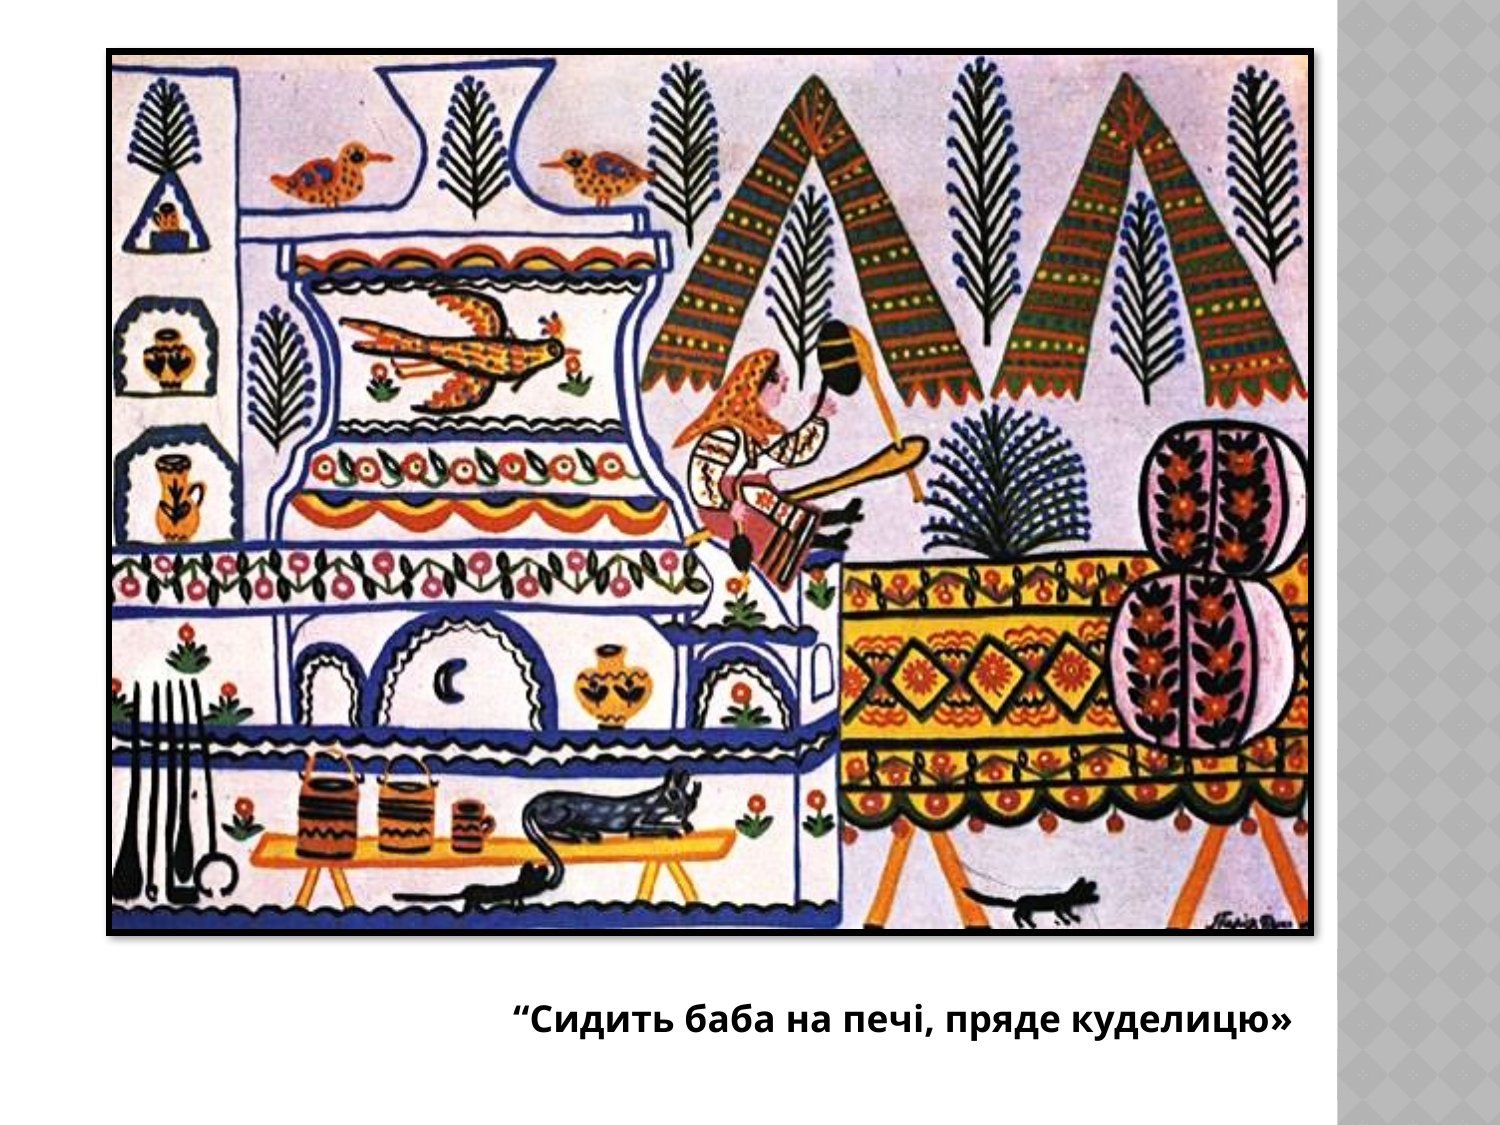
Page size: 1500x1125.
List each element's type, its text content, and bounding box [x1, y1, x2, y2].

list “Сидить баба на печі, пряде куделицю» [466, 987, 1341, 1083]
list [111, 54, 1309, 930]
